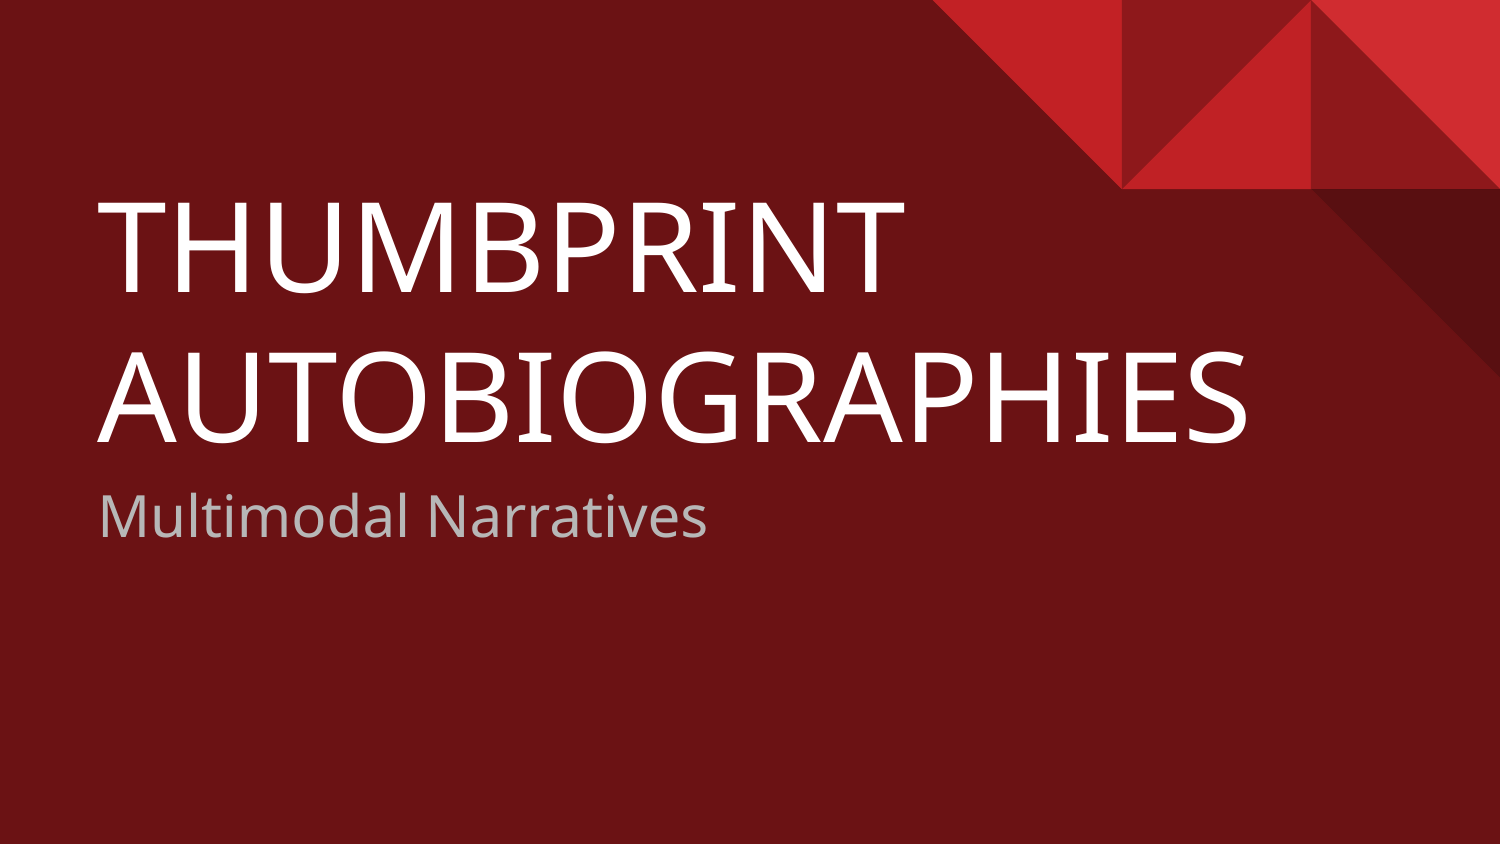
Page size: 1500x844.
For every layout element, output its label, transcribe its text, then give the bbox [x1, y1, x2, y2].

subtitle Multimodal Narratives [97, 472, 1386, 760]
title THUMBPRINT AUTOBIOGRAPHIES [97, 167, 1386, 468]
